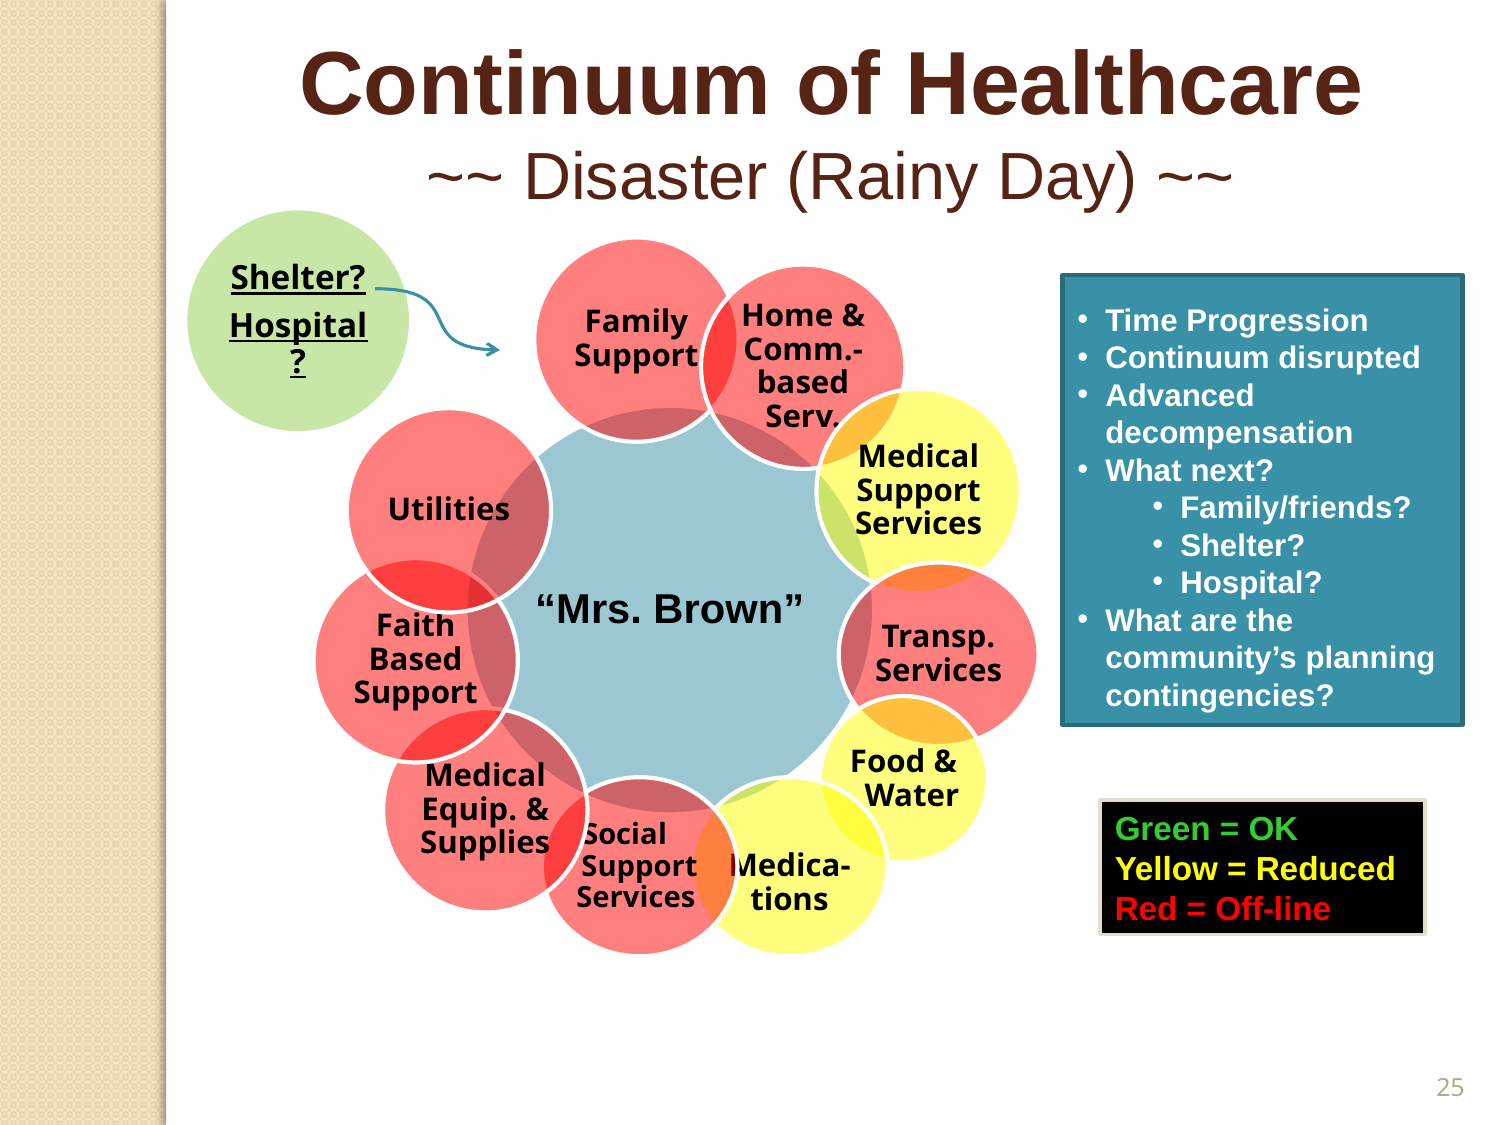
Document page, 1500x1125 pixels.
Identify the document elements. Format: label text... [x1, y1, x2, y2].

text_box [374, 288, 501, 351]
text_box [137, 208, 1201, 988]
text_box Continuum of Healthcare ~~ Disaster (Rainy Day) ~~ [187, 62, 1475, 275]
slide_number 25 [1413, 1034, 1488, 1113]
text_box Time Progression Continuum disrupted Advanced decompensation What next? Family/friends? Shelter? Hospital? What are the community’s planning contingencies? [1208, 273, 1465, 727]
text_box Green = OK Yellow = Reduced Red = Off-line [1208, 799, 1425, 935]
